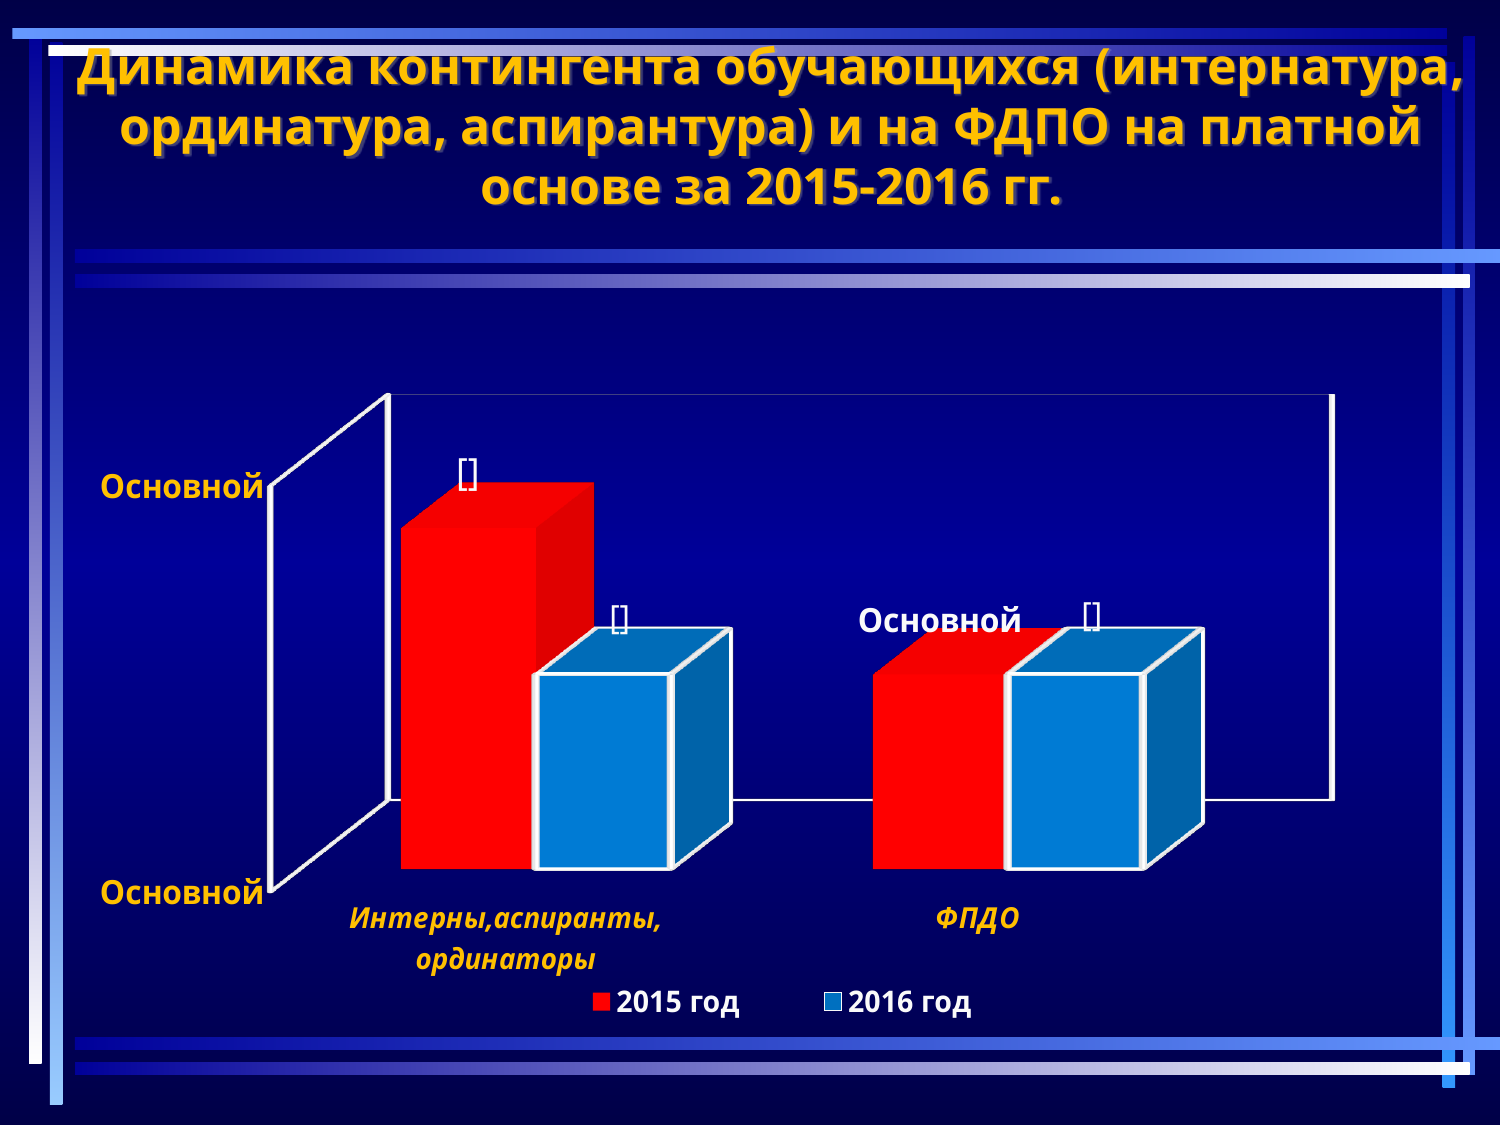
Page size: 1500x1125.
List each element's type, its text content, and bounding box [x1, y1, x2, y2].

chart [99, 373, 1443, 1071]
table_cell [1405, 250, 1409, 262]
title Динамика контингента обучающихся (интернатура, ординатура, аспирантура) и на ФДПО на платной основе за 2015-2016 гг. [76, 66, 1467, 244]
